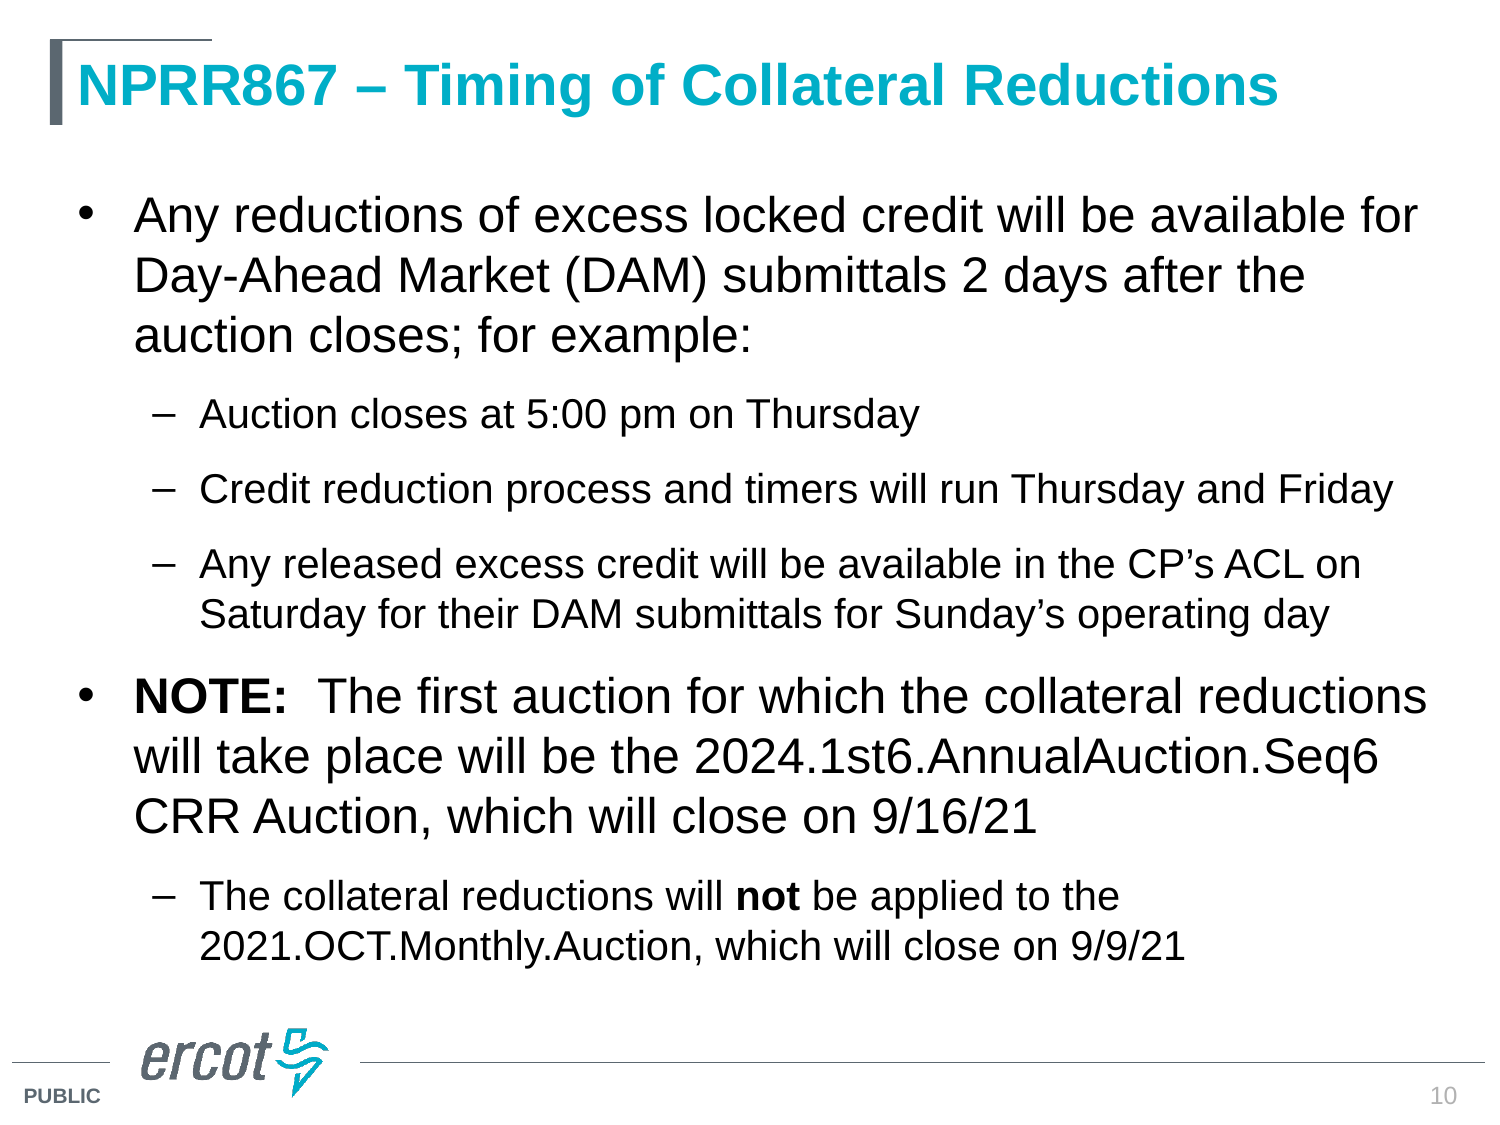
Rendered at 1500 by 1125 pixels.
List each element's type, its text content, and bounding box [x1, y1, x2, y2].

slide_number 10 [1400, 1076, 1488, 1113]
title NPRR867 – Timing of Collateral Reductions [62, 39, 1450, 125]
list Any reductions of excess locked credit will be available for Day-Ahead Market (DAM) submittals 2 days after the auction closes; for example: Auction closes at 5:00 pm on Thursday Credit reduction process and timers will run Thursday and Friday Any released excess credit will be available in the CP’s ACL on Saturday for their DAM submittals for Sunday’s operating day NOTE: The first auction for which the collateral reductions will take place will be the 2024.1st6.AnnualAuction.Seq6 CRR Auction, which will close on 9/16/21 The collateral reductions will not be applied to the 2021.OCT.Monthly.Auction, which will close on 9/9/21 [62, 174, 1463, 975]
picture [137, 1024, 332, 1100]
